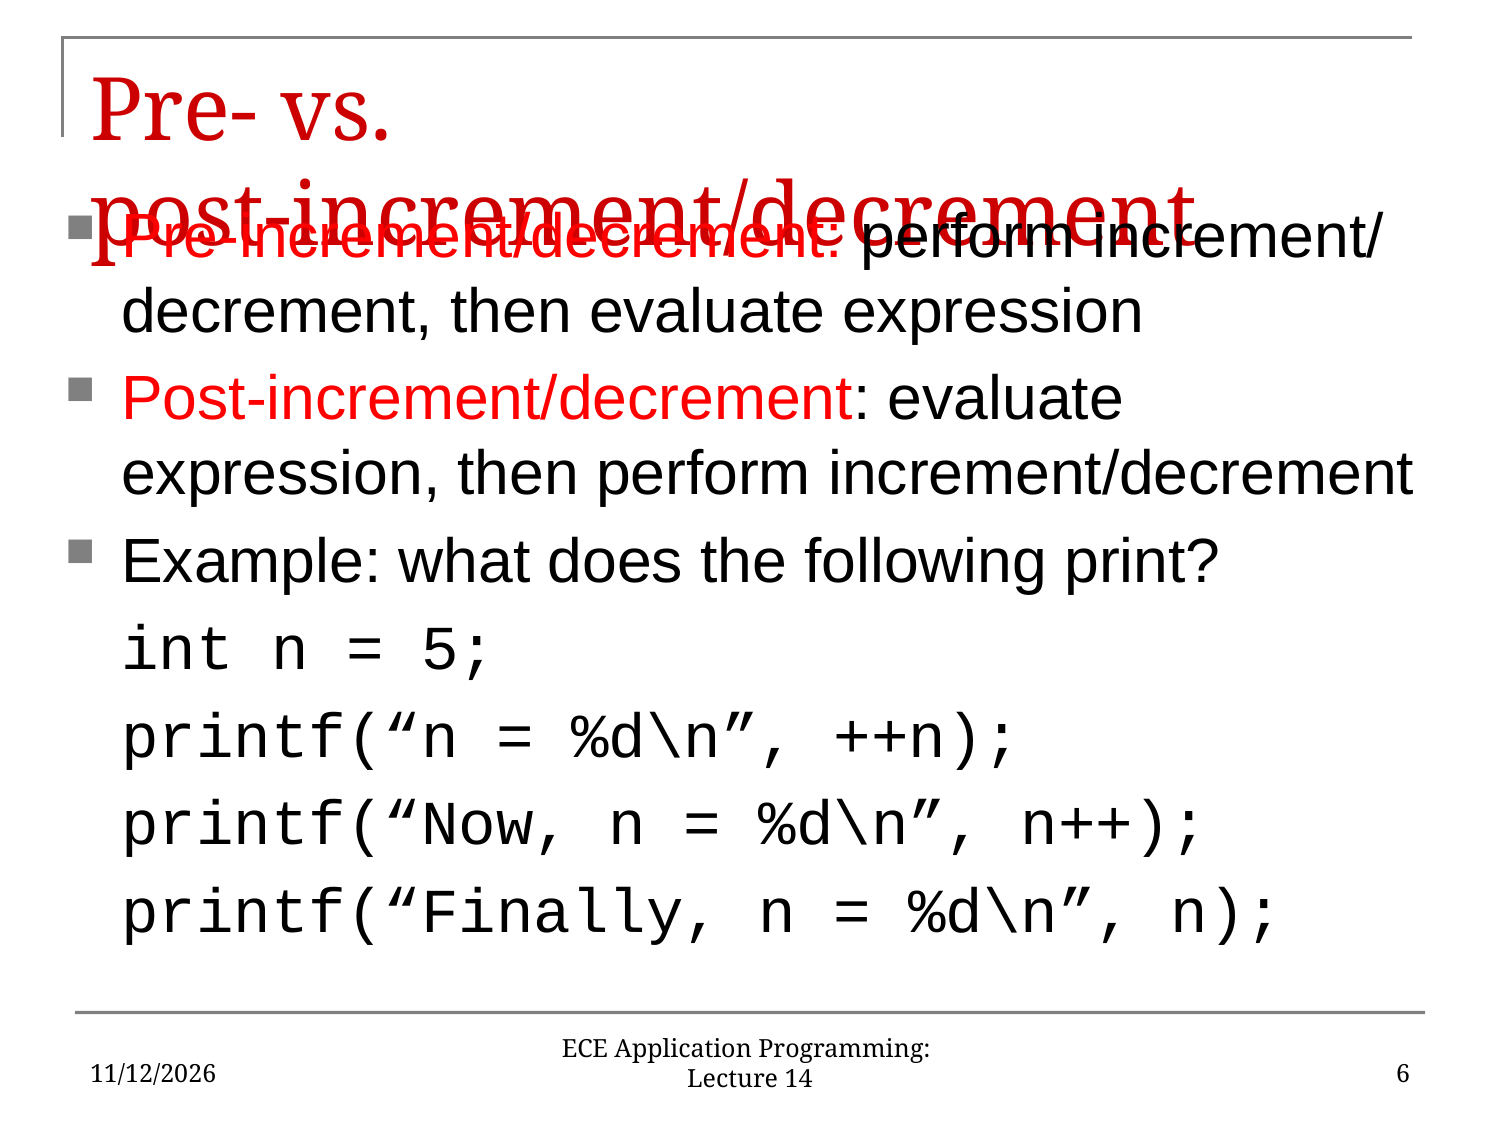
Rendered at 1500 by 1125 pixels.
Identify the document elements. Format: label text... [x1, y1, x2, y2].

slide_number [74, 1023, 426, 1100]
title Pre- vs. post-increment/decrement [75, 45, 1425, 163]
footer ECE Application Programming: Lecture 14 [512, 1024, 988, 1101]
list Pre-increment/decrement: perform increment/ decrement, then evaluate expression Post-increment/decrement: evaluate expression, then perform increment/decrement Example: what does the following print? int n = 5; printf(“n = %d\n”, ++n); printf(“Now, n = %d\n”, n++); printf(“Finally, n = %d\n”, n); [50, 187, 1450, 1006]
slide_number 6 [1074, 1023, 1426, 1100]
